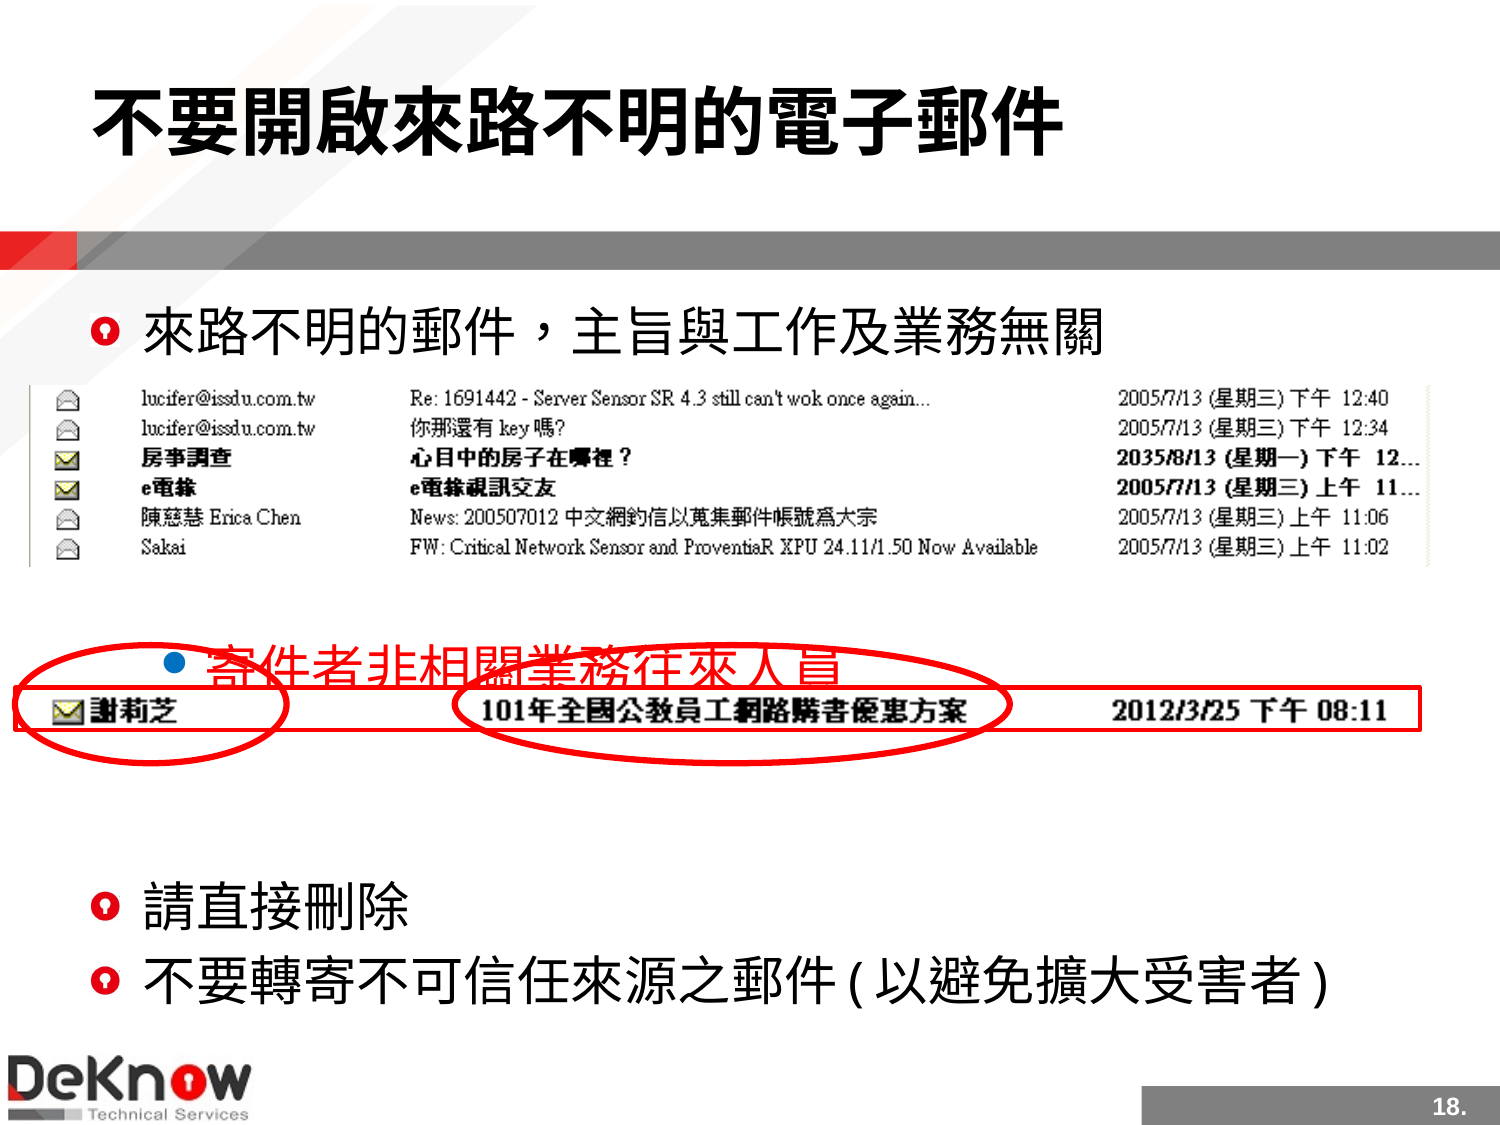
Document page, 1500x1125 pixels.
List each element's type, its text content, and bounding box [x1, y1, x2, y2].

text_box [463, 643, 1002, 687]
text_box [17, 643, 284, 688]
title 不要開啟來路不明的電子郵件 [75, 19, 1425, 220]
list 來路不明的郵件，主旨與工作及業務無關 寄件者非相關業務往來人員 請直接刪除 不要轉寄不可信任來源之郵件(以避免擴大受害者) [75, 290, 1425, 383]
picture [90, 313, 120, 347]
picture [90, 888, 120, 922]
slide_number 18. [1399, 1086, 1483, 1125]
text_box [32, 736, 269, 766]
text_box [492, 736, 973, 766]
picture [17, 689, 1419, 729]
picture [29, 385, 1430, 568]
picture [90, 963, 120, 996]
picture [7, 1054, 254, 1122]
list 來路不明的郵件，主旨與工作及業務無關 寄件者非相關業務往來人員 請直接刪除 不要轉寄不可信任來源之郵件(以避免擴大受害者) [75, 574, 1425, 1024]
